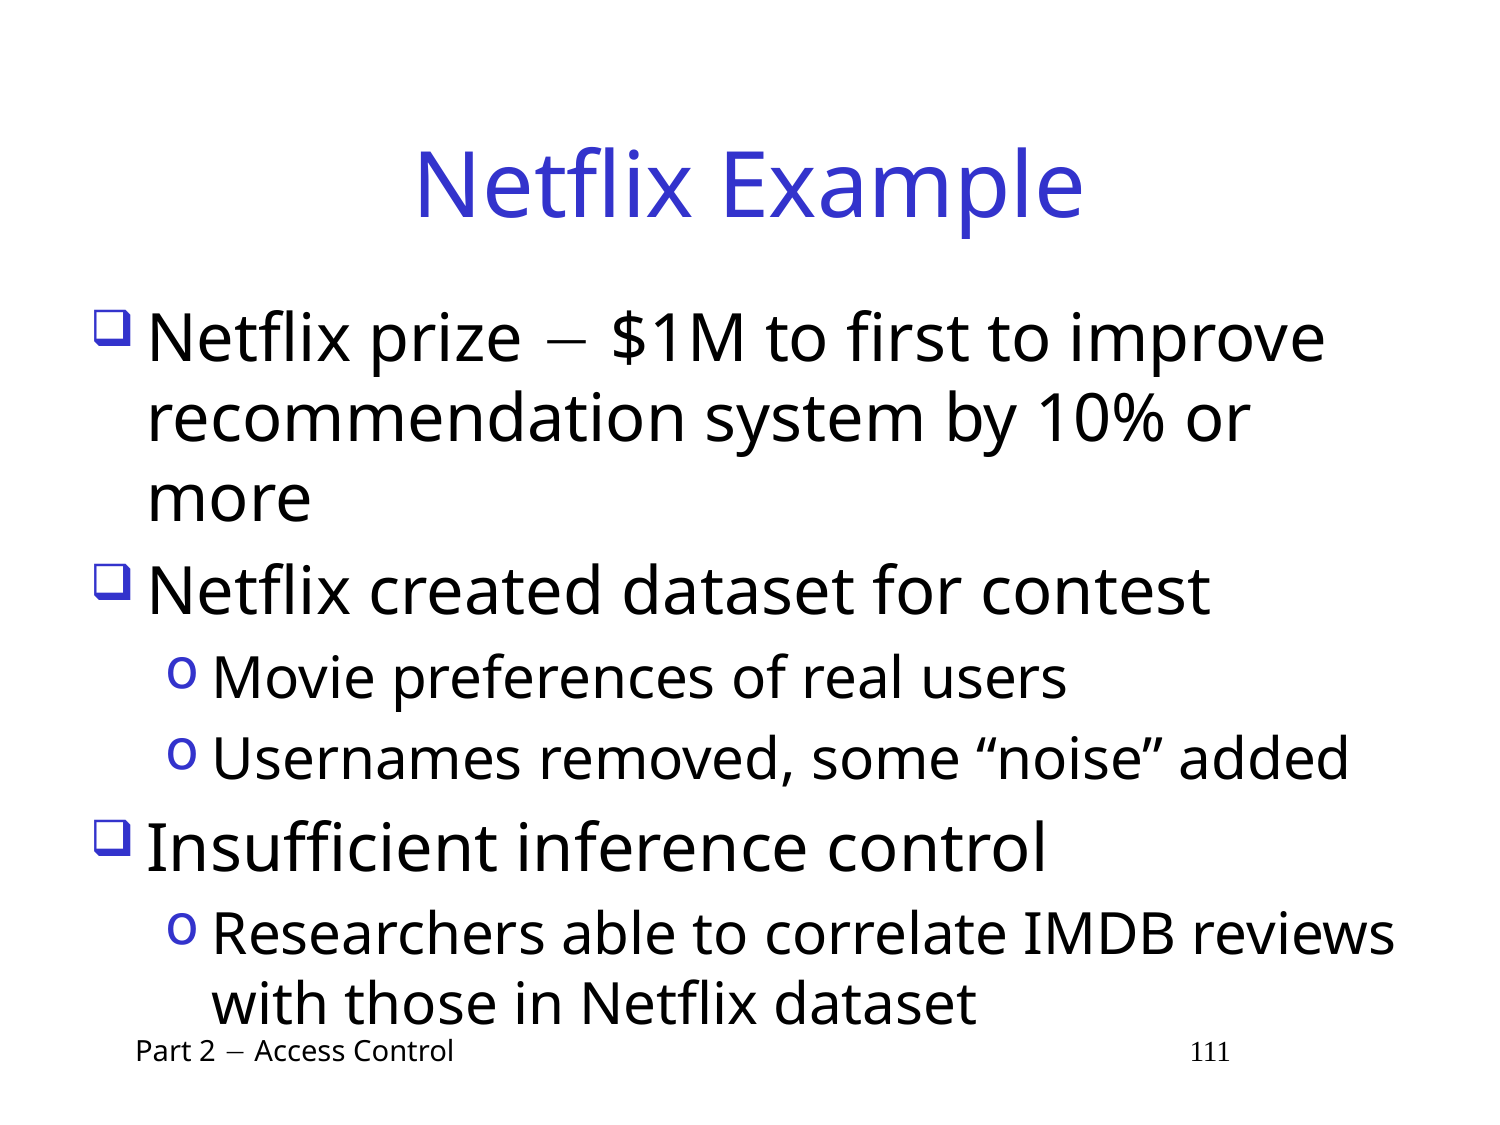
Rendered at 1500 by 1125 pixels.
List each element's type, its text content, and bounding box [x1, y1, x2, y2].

list Netflix prize  $1M to first to improve recommendation system by 10% or more Netflix created dataset for contest Movie preferences of real users Usernames removed, some “noise” added Insufficient inference control Researchers able to correlate IMDB reviews with those in Netflix dataset [74, 287, 1438, 976]
title Netflix Example [112, 87, 1388, 276]
footer Part 2  Access Control 111 [112, 1024, 1401, 1101]
